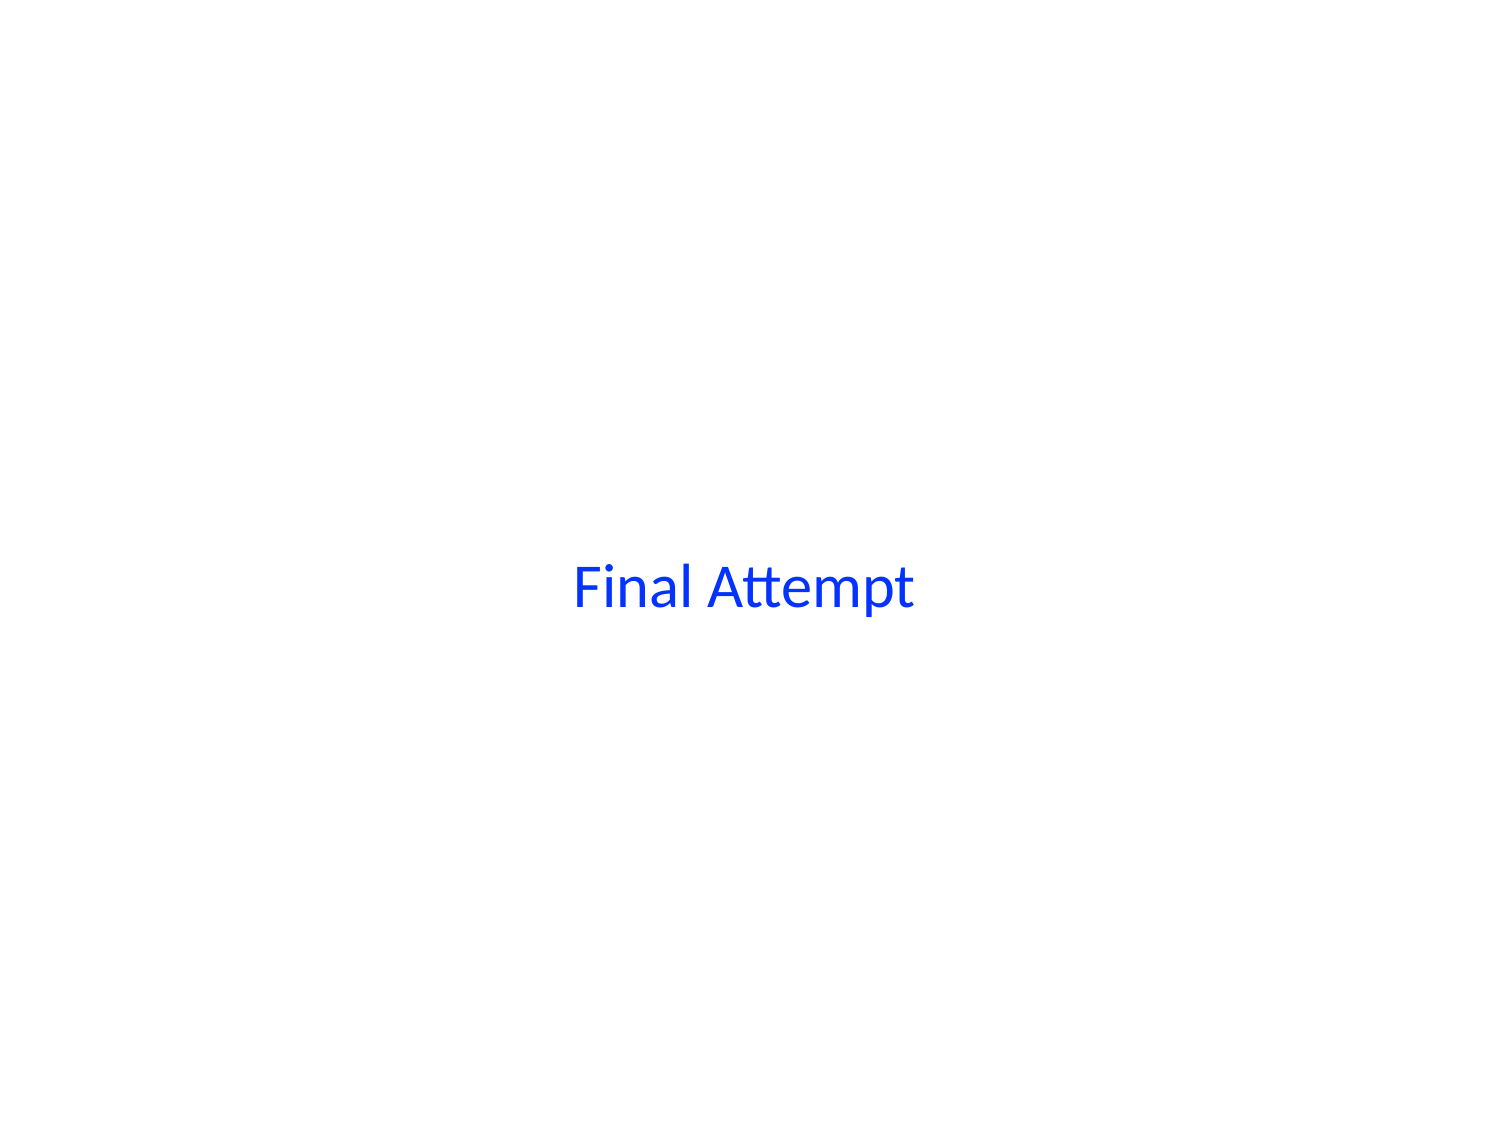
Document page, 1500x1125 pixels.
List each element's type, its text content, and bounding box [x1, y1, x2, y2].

title Final Attempt [558, 555, 1500, 620]
